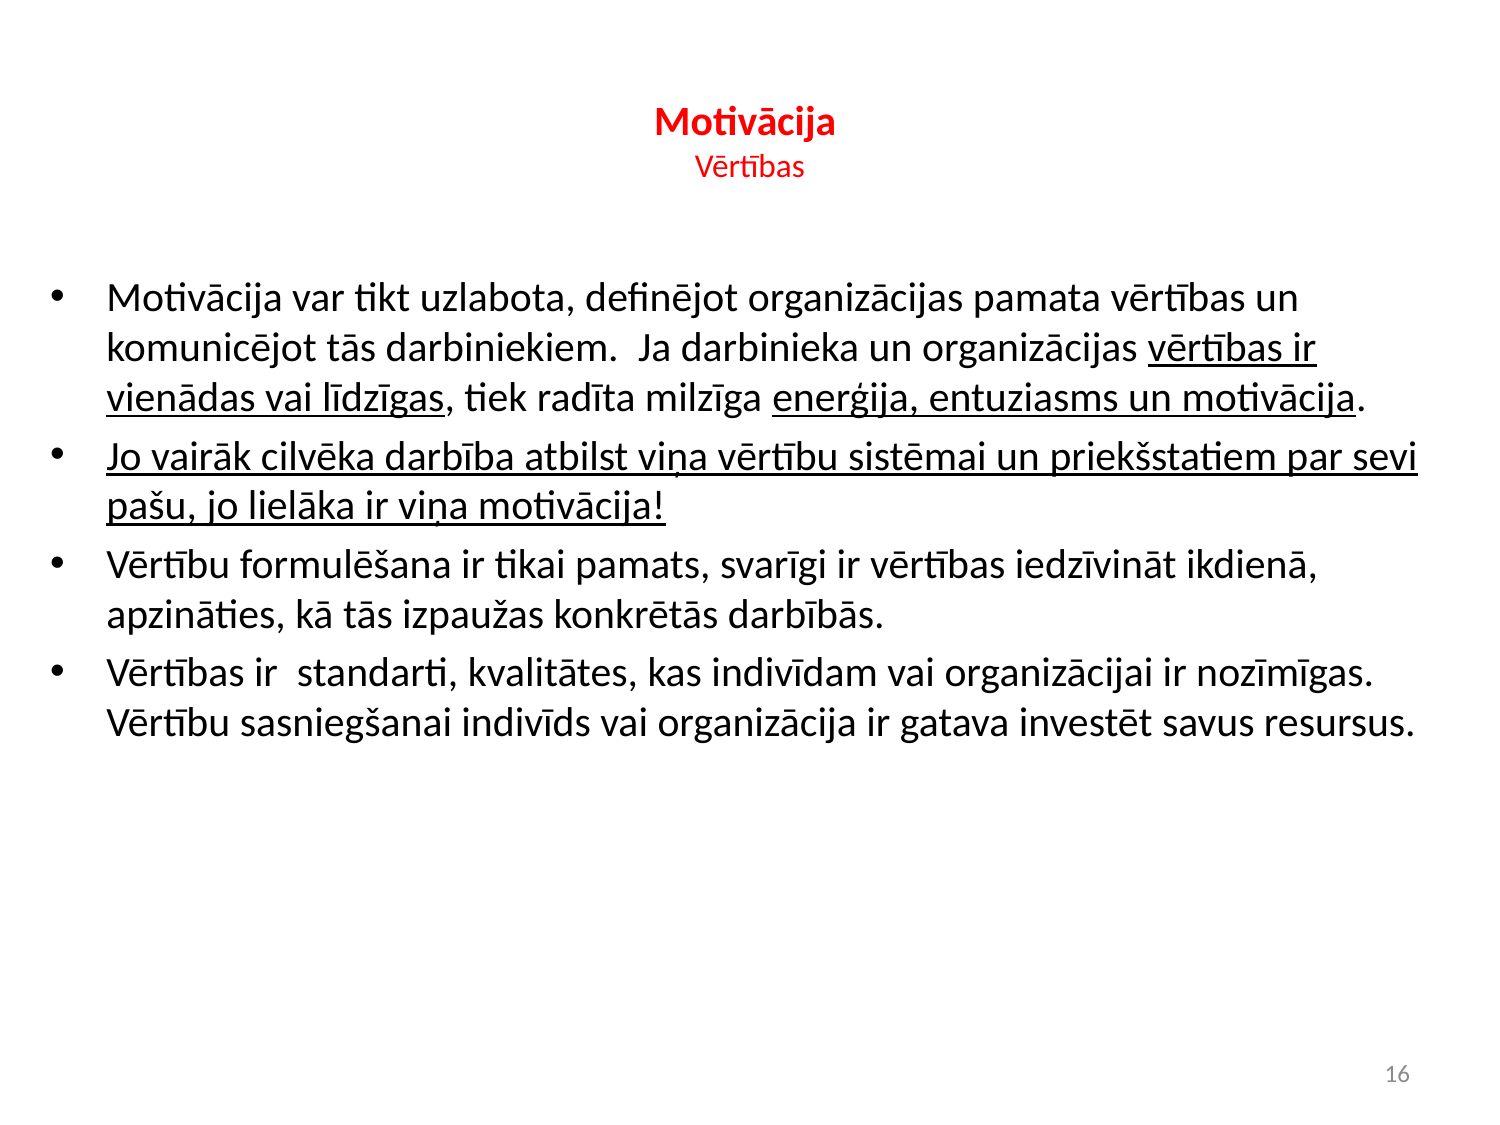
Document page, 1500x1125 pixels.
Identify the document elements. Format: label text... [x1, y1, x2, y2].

slide_number 16 [1074, 1042, 1425, 1103]
title Motivācija Vērtības [75, 45, 1425, 233]
list Motivācija var tikt uzlabota, definējot organizācijas pamata vērtības un komunicējot tās darbiniekiem. Ja darbinieka un organizācijas vērtības ir vienādas vai līdzīgas, tiek radīta milzīga enerģija, entuziasms un motivācija. Jo vairāk cilvēka darbība atbilst viņa vērtību sistēmai un priekšstatiem par sevi pašu, jo lielāka ir viņa motivācija! Vērtību formulēšana ir tikai pamats, svarīgi ir vērtības iedzīvināt ikdienā, apzināties, kā tās izpaužas konkrētās darbībās. Vērtības ir standarti, kvalitātes, kas indivīdam vai organizācijai ir nozīmīgas. Vērtību sasniegšanai indivīds vai organizācija ir gatava investēt savus resursus. [35, 262, 1454, 1005]
